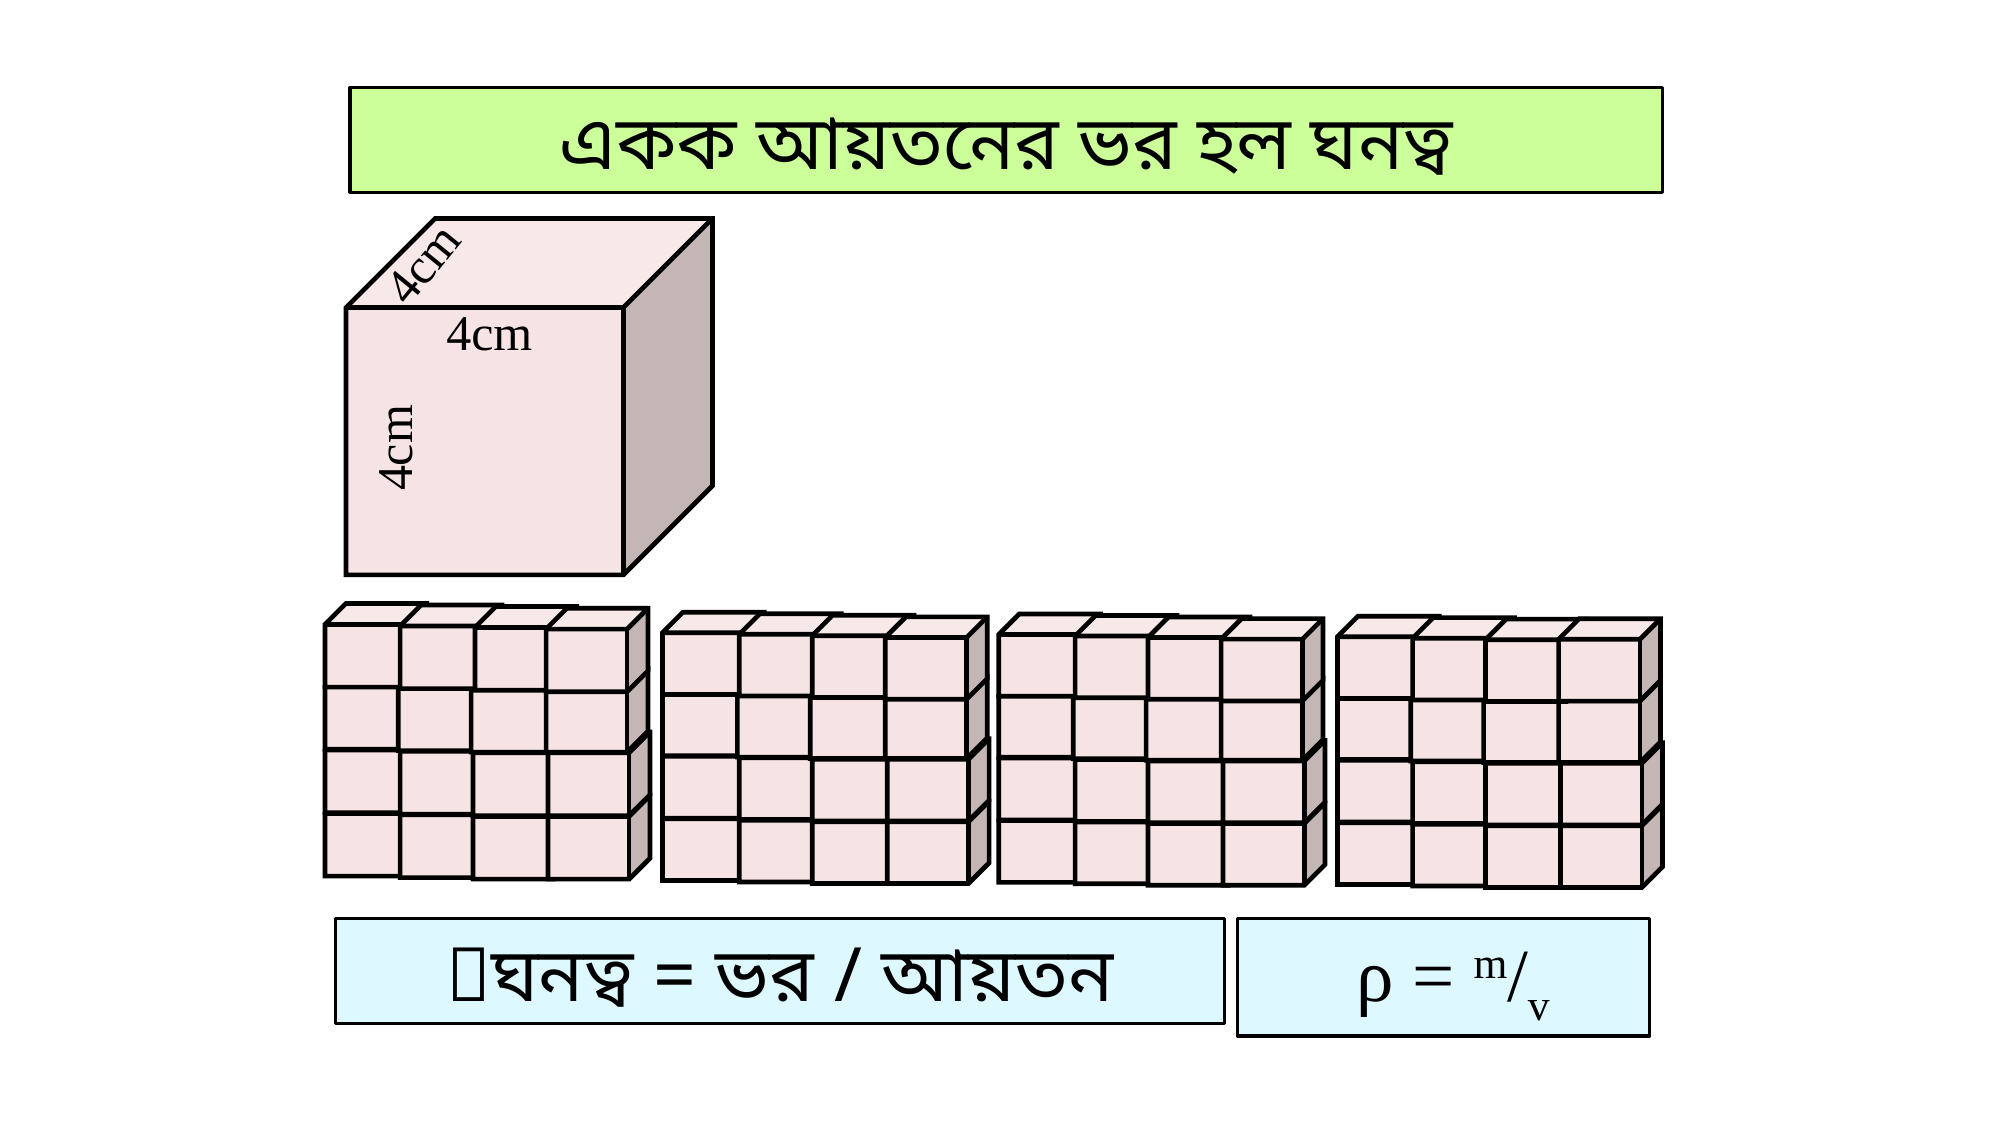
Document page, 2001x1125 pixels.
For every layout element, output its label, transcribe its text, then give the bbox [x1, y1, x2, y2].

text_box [324, 603, 650, 880]
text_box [1337, 616, 1663, 888]
text_box একক আয়তনের ভর হল ঘনত্ব [350, 87, 1663, 193]
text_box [662, 612, 990, 884]
text_box 4cm [355, 192, 487, 330]
text_box 4cm [431, 293, 548, 369]
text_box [998, 613, 1325, 886]
text_box ঘনত্ব = ভর / আয়তন [335, 918, 1225, 1024]
text_box ρ = m/v [1237, 918, 1650, 1037]
text_box [345, 217, 714, 576]
text_box 4cm [354, 389, 430, 506]
